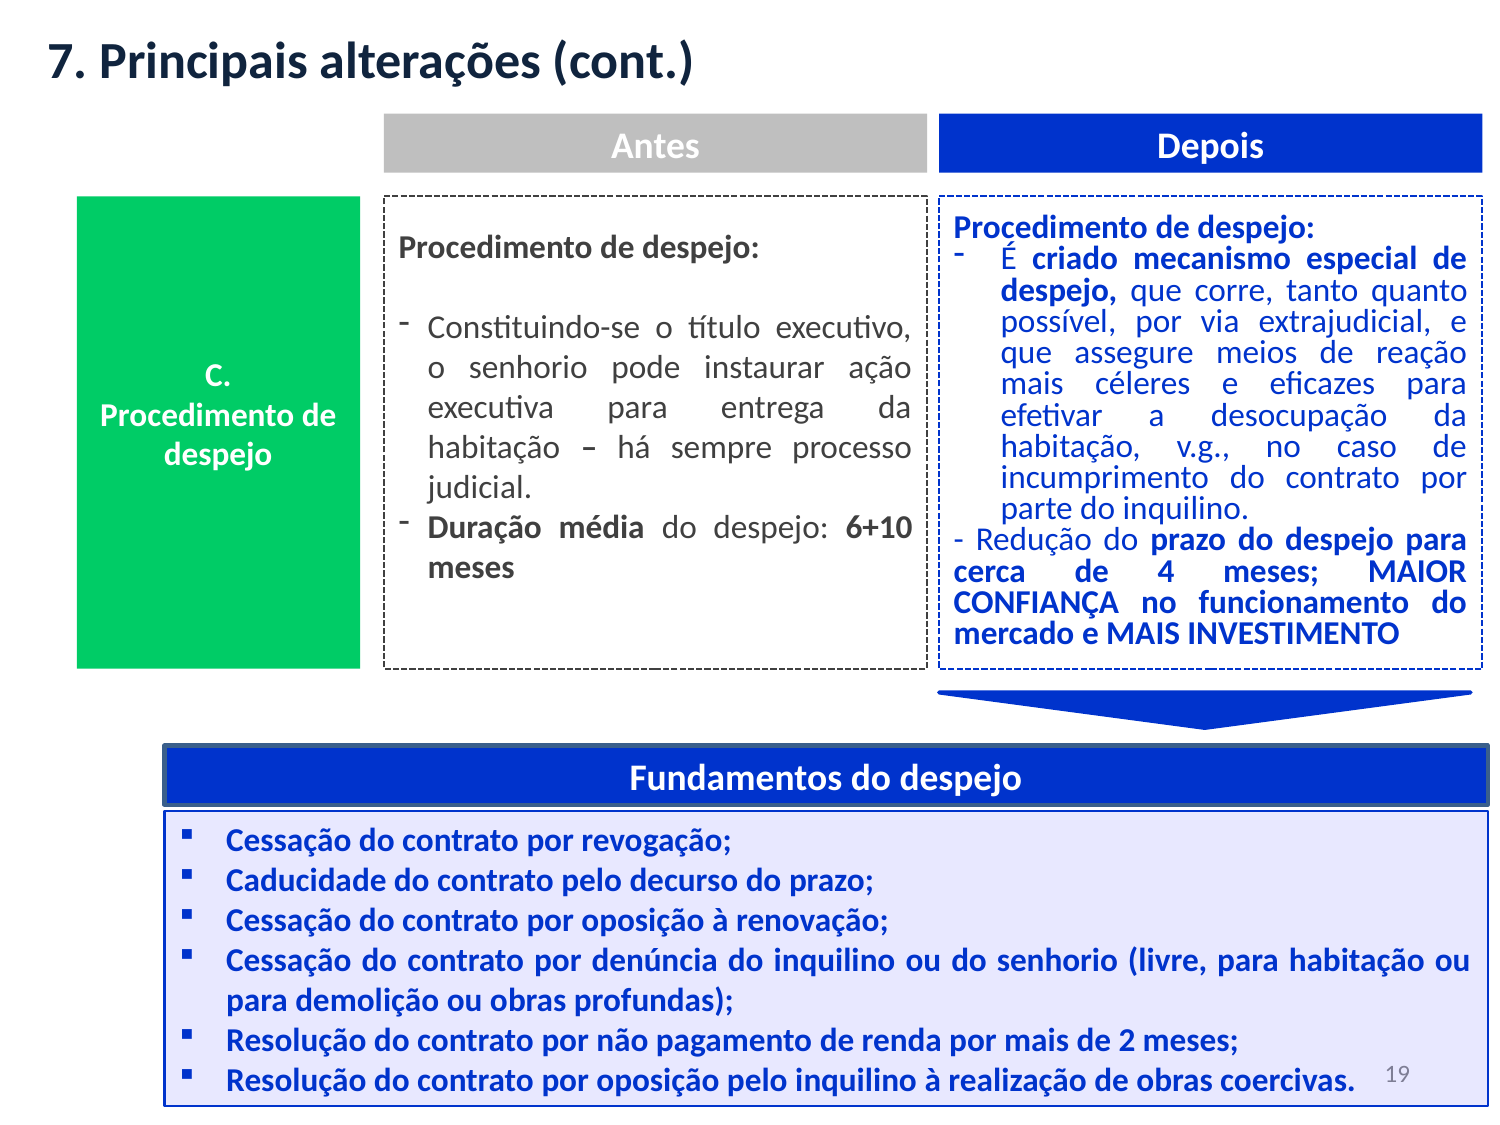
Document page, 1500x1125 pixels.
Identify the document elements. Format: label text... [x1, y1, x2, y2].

text_box 7. Principais alterações (cont.) [32, 18, 710, 97]
text_box [937, 690, 1473, 730]
text_box C. Procedimento de despejo [75, 194, 362, 671]
text_box Procedimento de despejo: Constituindo-se o título executivo, o senhorio pode instaurar ação executiva para entrega da habitação – há sempre processo judicial. Duração média do despejo: 6+10 meses [382, 194, 929, 671]
text_box Antes [382, 111, 929, 175]
text_box Fundamentos do despejo [162, 743, 1490, 807]
text_box Cessação do contrato por revogação; Caducidade do contrato pelo decurso do prazo; Cessação do contrato por oposição à renovação; Cessação do contrato por denúncia do inquilino ou do senhorio (livre, para habitação ou para demolição ou obras profundas); Resolução do contrato por não pagamento de renda por mais de 2 meses; Resolução do contrato por oposição pelo inquilino à realização de obras coercivas. [162, 809, 1490, 1108]
text_box Depois [937, 111, 1485, 175]
text_box Procedimento de despejo: É criado mecanismo especial de despejo, que corre, tanto quanto possível, por via extrajudicial, e que assegure meios de reação mais céleres e eficazes para efetivar a desocupação da habitação, v.g., no caso de incumprimento do contrato por parte do inquilino. - Redução do prazo do despejo para cerca de 4 meses; MAIOR CONFIANÇA no funcionamento do mercado e MAIS INVESTIMENTO [937, 194, 1485, 671]
